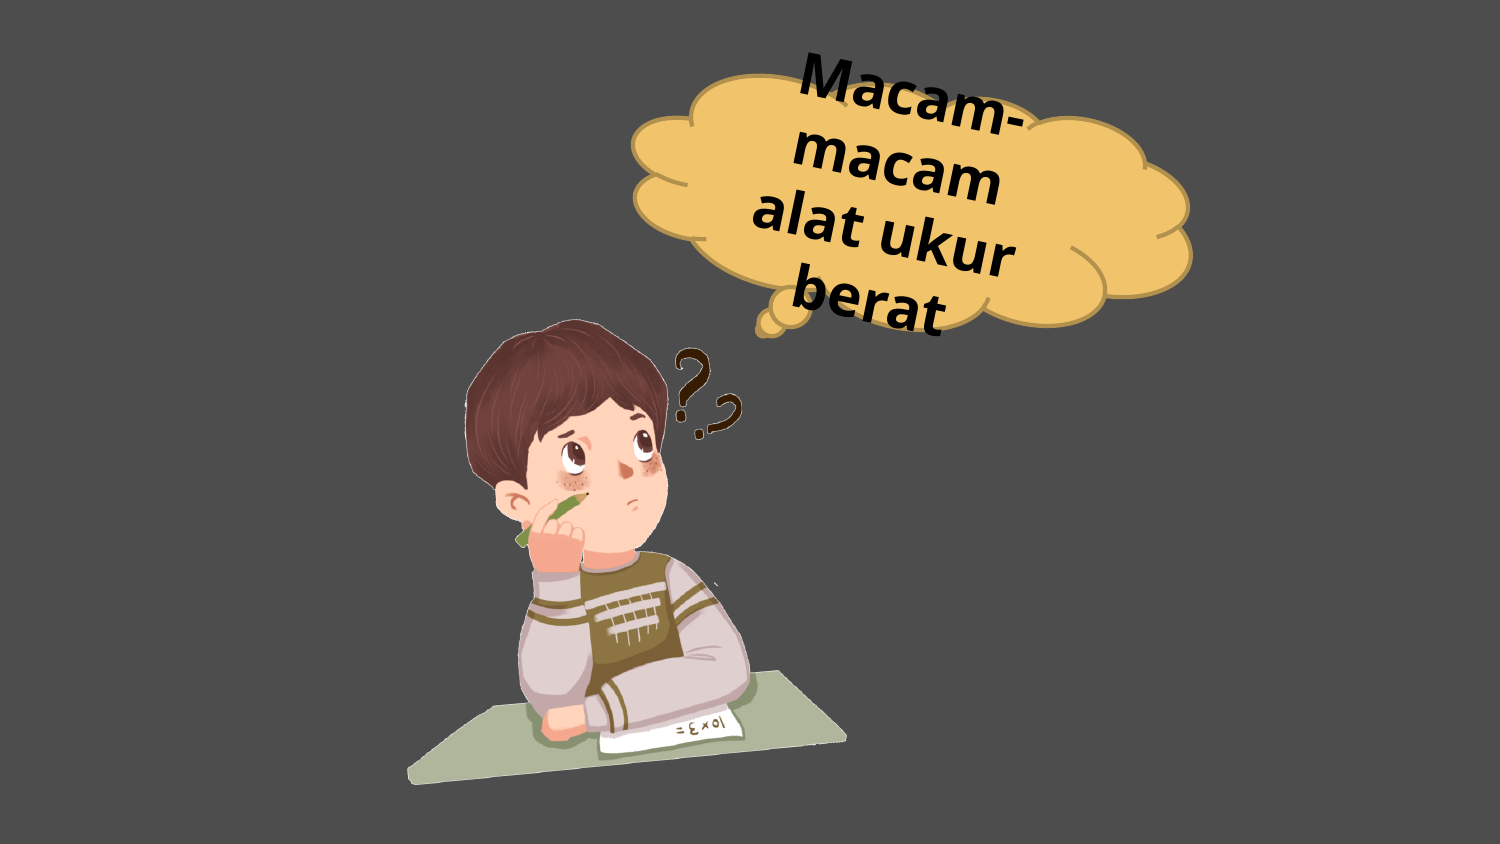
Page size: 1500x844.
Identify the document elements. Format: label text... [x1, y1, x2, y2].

text_box Macam-macam alat ukur berat [630, 73, 1193, 333]
picture [335, 281, 880, 843]
